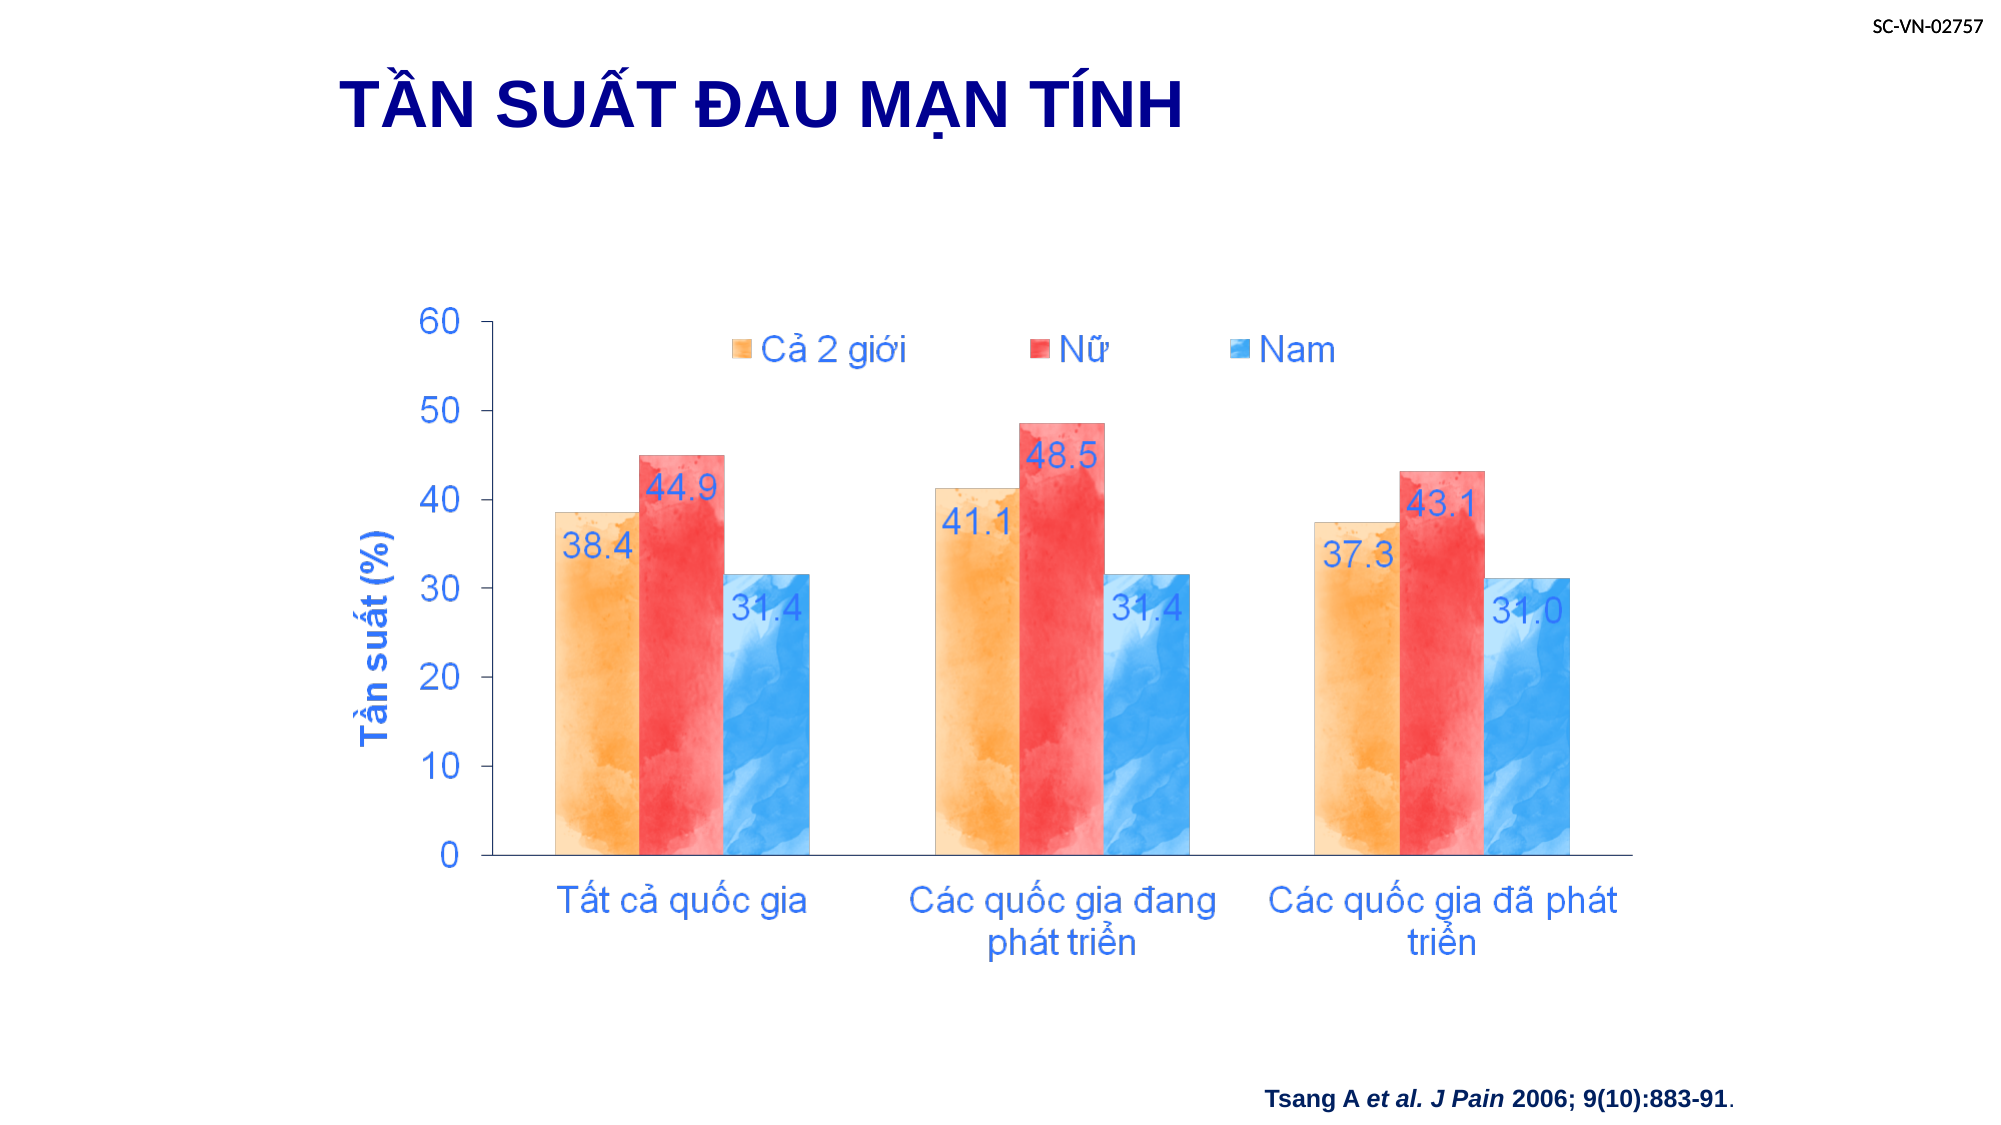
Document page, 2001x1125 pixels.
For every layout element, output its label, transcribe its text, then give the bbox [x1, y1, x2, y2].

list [336, 282, 1664, 985]
text_box Tsang A et al. J Pain 2006; 9(10):883-91. [480, 1078, 1750, 1120]
title TẦN SUẤT ĐAU MẠN TÍNH [324, 12, 1675, 200]
